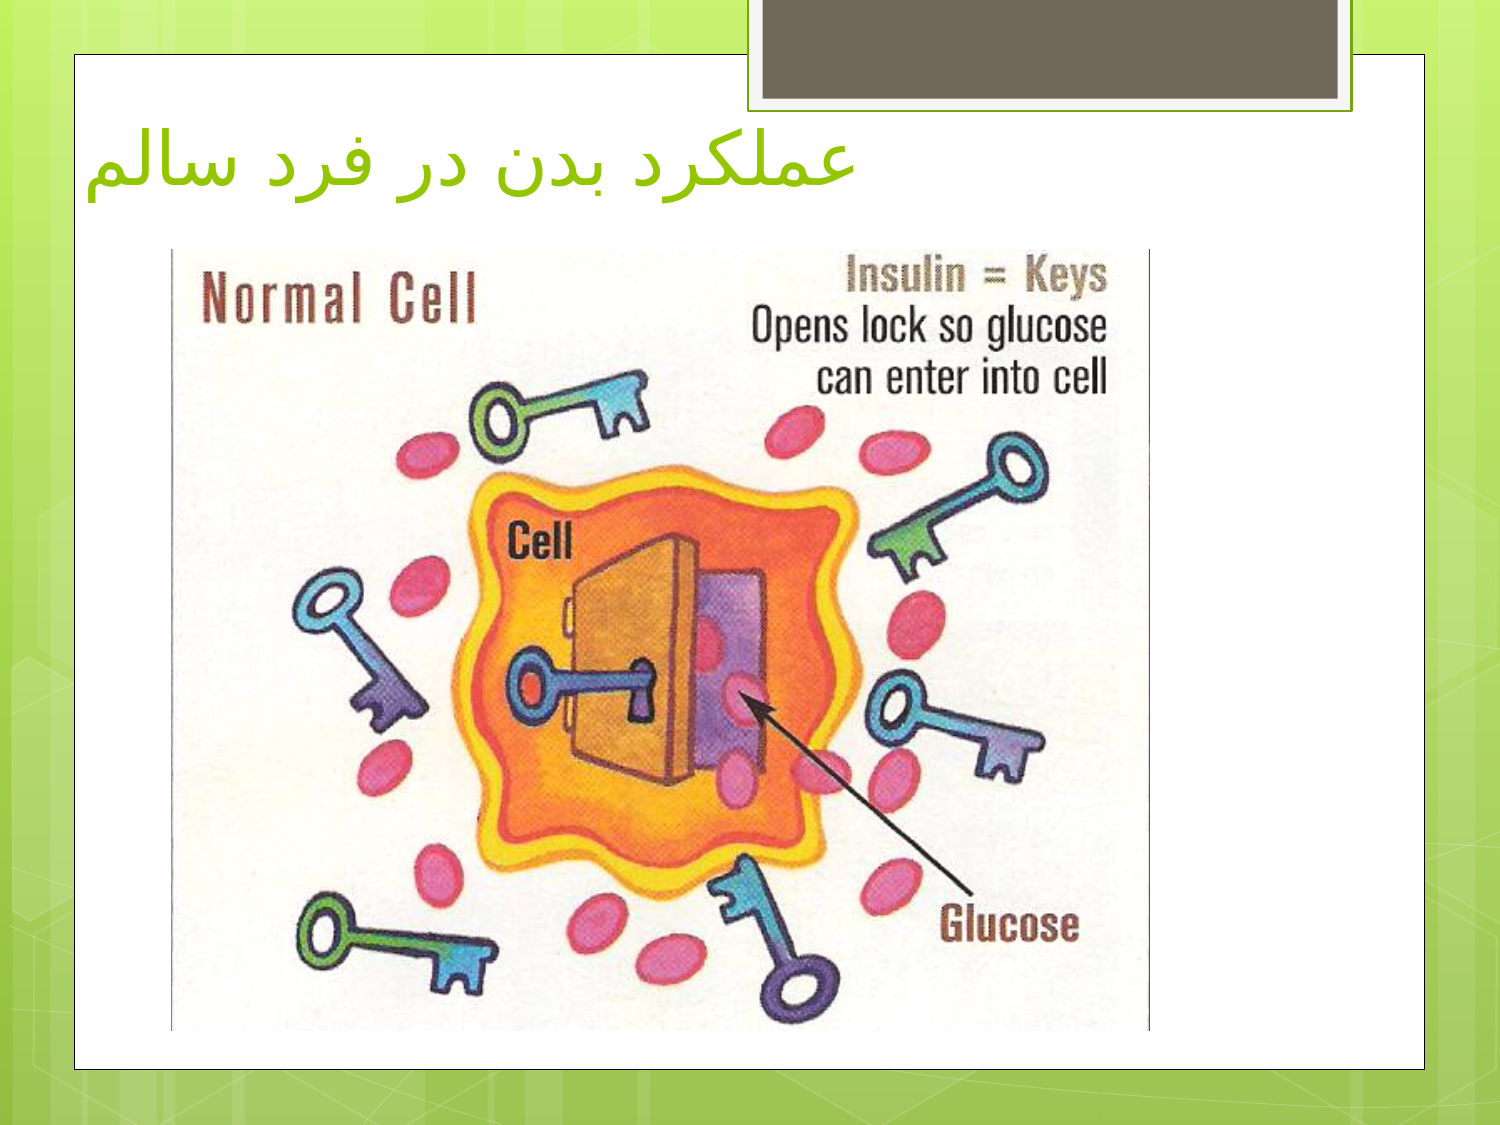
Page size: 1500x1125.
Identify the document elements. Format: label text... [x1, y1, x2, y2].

title عملکرد بدن در فرد سالم [29, 66, 1046, 208]
picture [170, 249, 1151, 1031]
